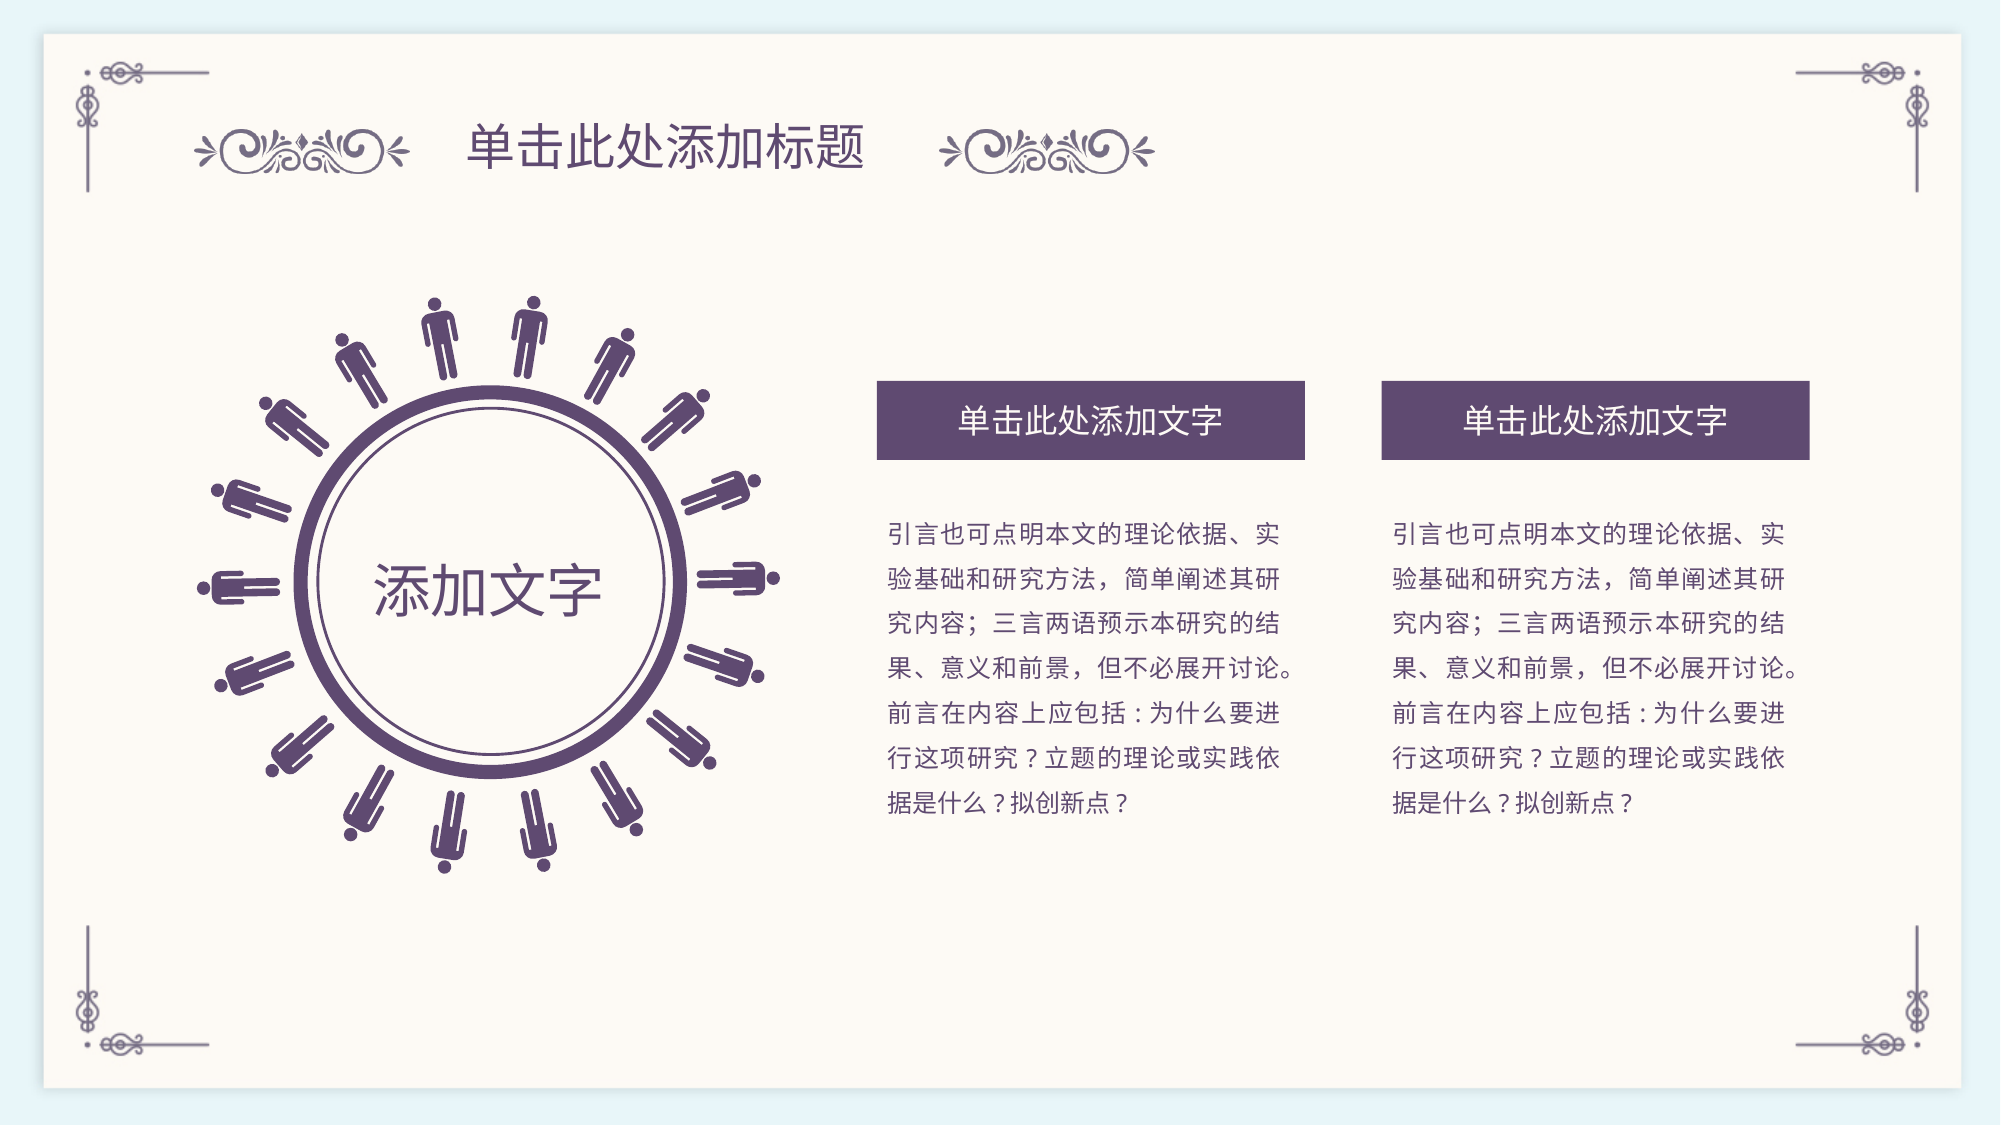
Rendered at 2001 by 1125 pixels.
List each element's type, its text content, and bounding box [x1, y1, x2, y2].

text_box 单击此处添加标题 [450, 107, 881, 183]
picture [0, 0, 2001, 1125]
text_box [293, 385, 688, 780]
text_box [1377, 380, 1810, 829]
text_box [872, 380, 1305, 829]
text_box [196, 295, 780, 875]
